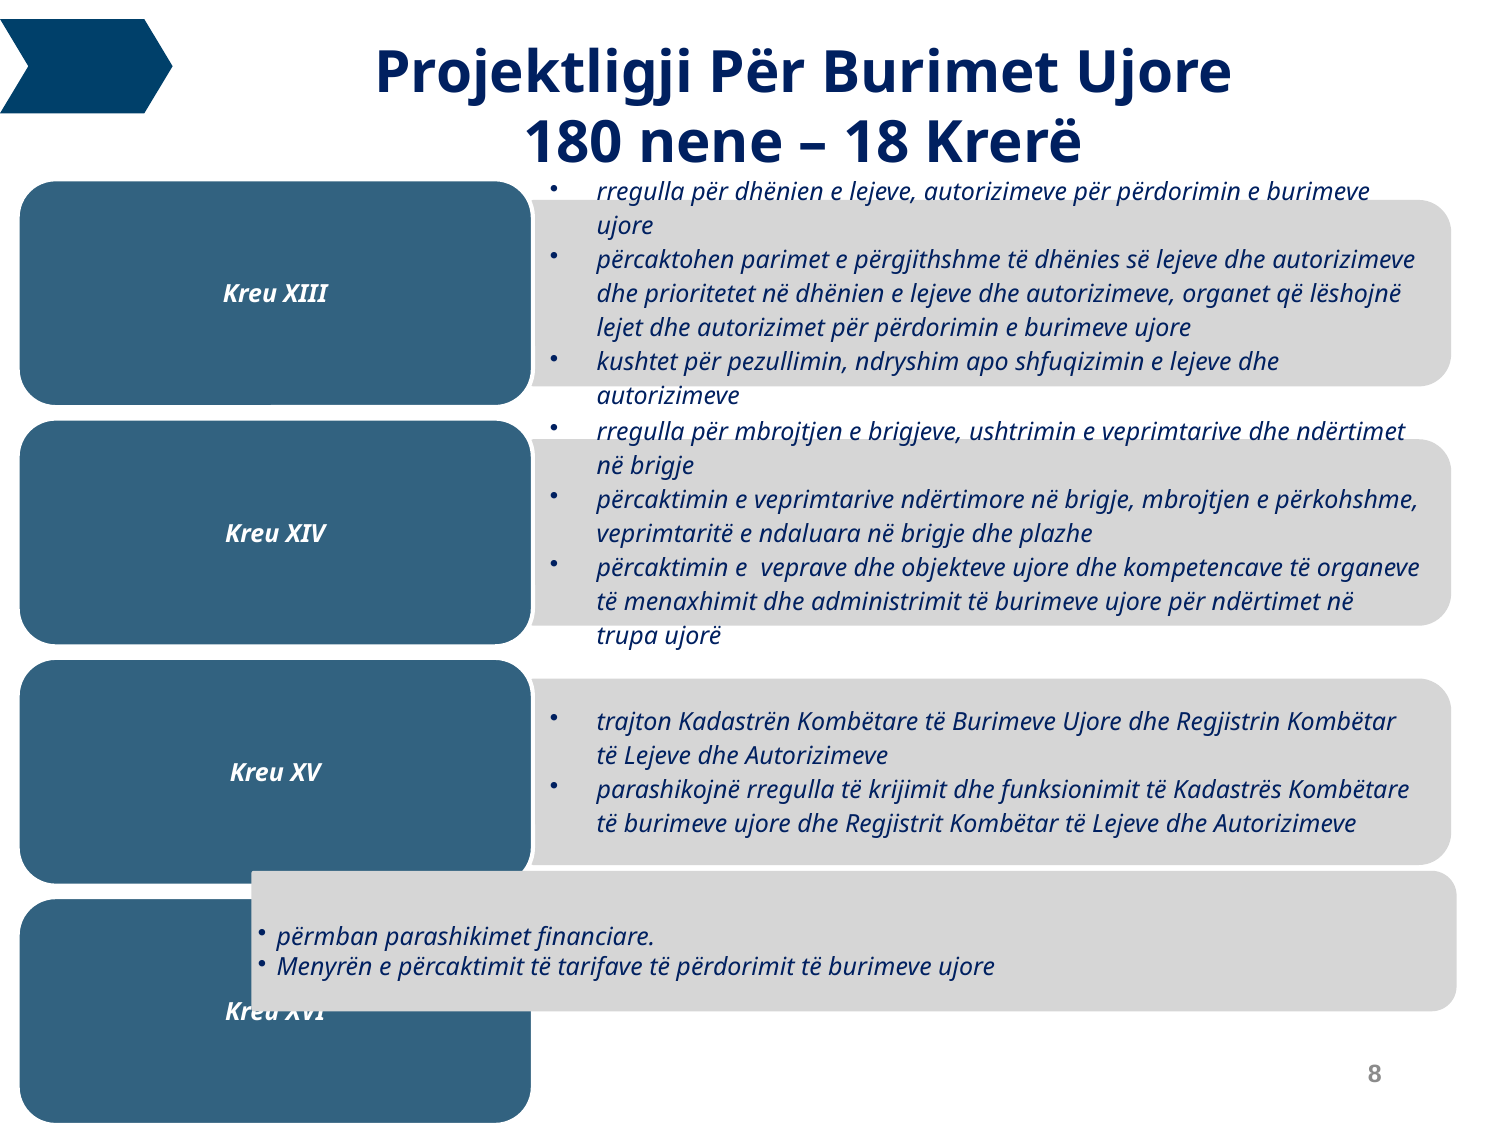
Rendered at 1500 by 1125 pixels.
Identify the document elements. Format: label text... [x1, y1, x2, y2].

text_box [17, 178, 1450, 1125]
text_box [216, 872, 1455, 1026]
text_box Projektligji Për Burimet Ujore 180 nene – 18 Krerë [100, 19, 1460, 197]
